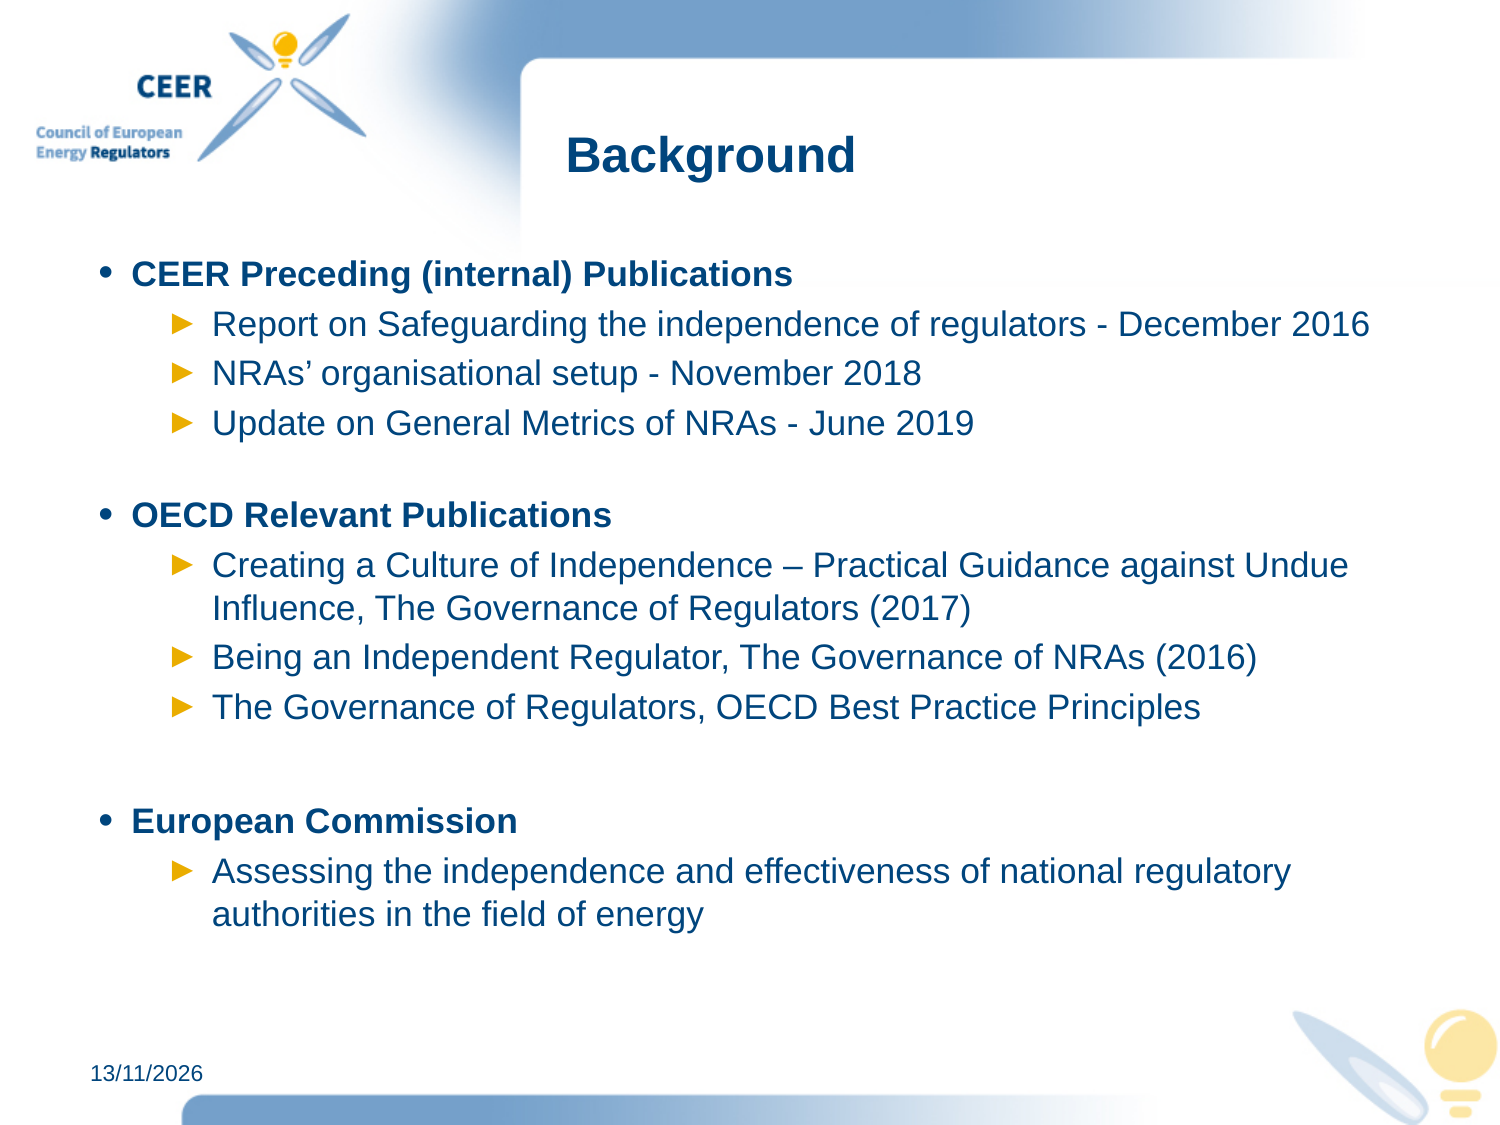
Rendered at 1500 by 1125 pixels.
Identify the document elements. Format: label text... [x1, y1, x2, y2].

title Background [550, 72, 1425, 233]
list CEER Preceding (internal) Publications Report on Safeguarding the independence of regulators - December 2016 NRAs’ organisational setup - November 2018 Update on General Metrics of NRAs - June 2019 OECD Relevant Publications Creating a Culture of Independence – Practical Guidance against Undue Influence, The Governance of Regulators (2017) Being an Independent Regulator, The Governance of NRAs (2016) The Governance of Regulators, OECD Best Practice Principles European Commission Assessing the independence and effectiveness of national regulatory authorities in the field of energy [75, 243, 1425, 986]
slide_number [75, 1042, 425, 1103]
picture [0, 0, 1500, 1125]
